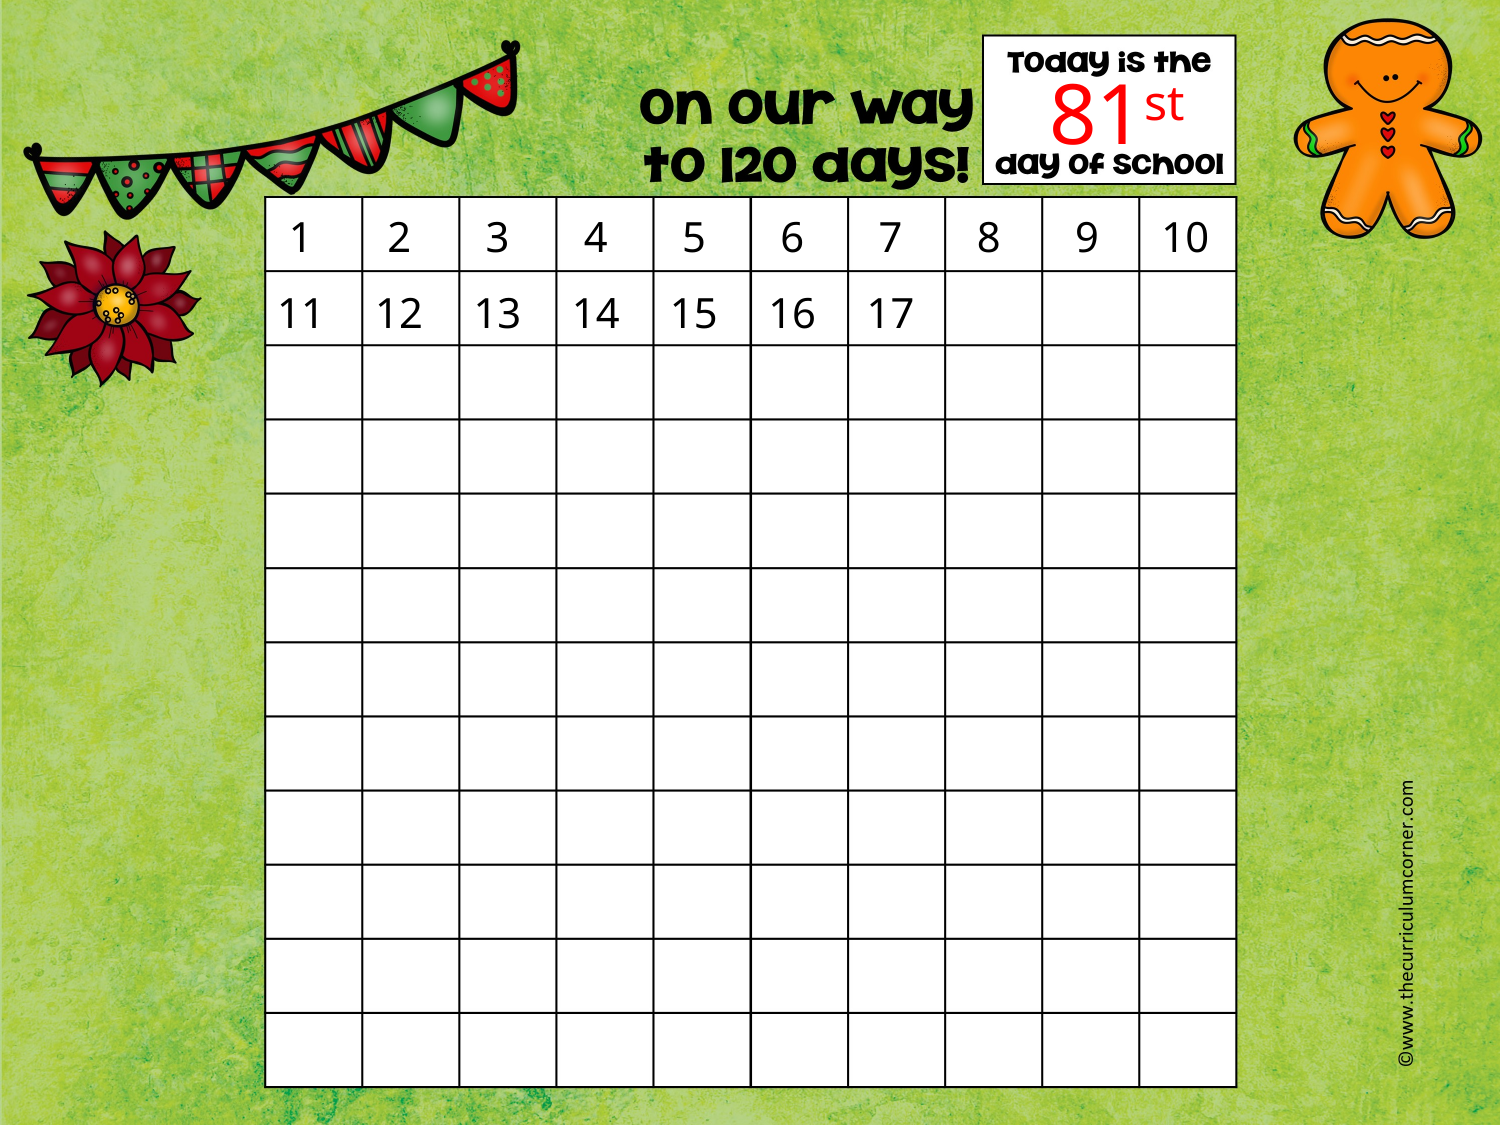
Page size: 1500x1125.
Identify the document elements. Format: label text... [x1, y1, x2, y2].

table_cell [940, 960, 1038, 1036]
picture [0, 0, 1500, 1125]
table_cell [645, 731, 743, 807]
table_cell [940, 427, 1038, 503]
table_cell [940, 1036, 1038, 1112]
table_cell [940, 579, 1038, 655]
table_cell [252, 731, 350, 807]
table_cell [1136, 274, 1235, 350]
table_cell [448, 579, 547, 655]
table_cell [350, 579, 448, 655]
table_cell 15 [645, 274, 743, 350]
table_cell [841, 427, 940, 503]
table_cell [252, 807, 350, 884]
table_header 4 [547, 198, 645, 274]
table_cell [645, 350, 743, 427]
table_cell [448, 960, 547, 1036]
table_cell [645, 427, 743, 503]
table_cell [547, 350, 645, 427]
table_cell [448, 655, 547, 731]
table_cell [252, 960, 350, 1036]
table_cell [841, 503, 940, 579]
table_header 1 [252, 198, 350, 274]
table_cell [350, 731, 448, 807]
table_cell [743, 503, 841, 579]
table_cell [252, 884, 350, 960]
table_cell [1136, 579, 1235, 655]
table_cell [645, 503, 743, 579]
table_cell [1136, 350, 1235, 427]
table_cell [350, 807, 448, 884]
table_cell 17 [841, 274, 940, 350]
table_cell [743, 579, 841, 655]
table_cell [841, 731, 940, 807]
table_cell [1038, 731, 1136, 807]
table_cell [743, 731, 841, 807]
table_cell [1136, 807, 1235, 884]
table_cell [252, 1036, 350, 1112]
table_cell [1136, 960, 1235, 1036]
table_cell [350, 884, 448, 960]
table_cell [841, 350, 940, 427]
table_cell [547, 807, 645, 884]
table_cell [448, 503, 547, 579]
table_cell [841, 655, 940, 731]
table_cell [252, 579, 350, 655]
table_cell [743, 960, 841, 1036]
table_cell [252, 655, 350, 731]
table_cell [1038, 274, 1136, 350]
table_cell 16 [743, 274, 841, 350]
table_cell [350, 503, 448, 579]
table_cell [252, 350, 350, 427]
table_header 6 [743, 198, 841, 274]
table_cell [350, 960, 448, 1036]
table_cell [1038, 503, 1136, 579]
table_cell [350, 350, 448, 427]
table_cell [940, 884, 1038, 960]
table_cell [448, 350, 547, 427]
table_cell [743, 427, 841, 503]
table_cell [940, 655, 1038, 731]
table_cell [1038, 960, 1136, 1036]
table_cell [547, 427, 645, 503]
table_cell [645, 655, 743, 731]
table_header 3 [448, 198, 547, 274]
table_header 8 [940, 198, 1038, 274]
table_cell [645, 579, 743, 655]
table_cell [1136, 655, 1235, 731]
table_cell [743, 350, 841, 427]
table_cell 13 [448, 274, 547, 350]
table_cell [645, 807, 743, 884]
table_cell 14 [547, 274, 645, 350]
text_box 81st [1034, 54, 1312, 169]
table_cell [350, 655, 448, 731]
table_cell [940, 807, 1038, 884]
table_cell [1038, 579, 1136, 655]
table_cell [743, 807, 841, 884]
table_cell [645, 960, 743, 1036]
table_cell [1038, 427, 1136, 503]
table_cell [448, 884, 547, 960]
table_cell [350, 427, 448, 503]
table_cell [1038, 350, 1136, 427]
table_cell [547, 655, 645, 731]
table_cell [940, 731, 1038, 807]
table_header 9 [1038, 198, 1136, 274]
table_cell [1038, 1036, 1136, 1112]
table_cell [743, 655, 841, 731]
table_cell [448, 427, 547, 503]
table_cell [841, 807, 940, 884]
table_cell [940, 350, 1038, 427]
table_cell [743, 1036, 841, 1112]
table_cell [1136, 427, 1235, 503]
table_cell [252, 427, 350, 503]
table_cell [841, 1036, 940, 1112]
table_cell [547, 884, 645, 960]
table_header 10 [1136, 198, 1235, 274]
table_cell [1136, 884, 1235, 960]
table_cell [645, 1036, 743, 1112]
table_cell [1038, 807, 1136, 884]
table_header 7 [841, 198, 940, 274]
table_cell [1136, 731, 1235, 807]
table_cell [350, 1036, 448, 1112]
table_cell [547, 503, 645, 579]
table_cell [645, 884, 743, 960]
table_cell [743, 884, 841, 960]
table_cell [1038, 884, 1136, 960]
table_cell [547, 579, 645, 655]
table_cell [841, 960, 940, 1036]
table_cell [448, 1036, 547, 1112]
table_cell [940, 274, 1038, 350]
table_header 5 [645, 198, 743, 274]
table_cell [252, 503, 350, 579]
table_cell [448, 731, 547, 807]
table_cell [940, 503, 1038, 579]
table_cell [547, 731, 645, 807]
table_cell [1136, 503, 1235, 579]
table_cell [841, 579, 940, 655]
table_cell [448, 807, 547, 884]
table_cell 12 [350, 274, 448, 350]
table_cell [1038, 655, 1136, 731]
table_cell [547, 960, 645, 1036]
table_cell [1136, 1036, 1235, 1112]
table_header 2 [350, 198, 448, 274]
table_cell [547, 1036, 645, 1112]
table_cell [841, 884, 940, 960]
table_cell 11 [252, 274, 350, 350]
